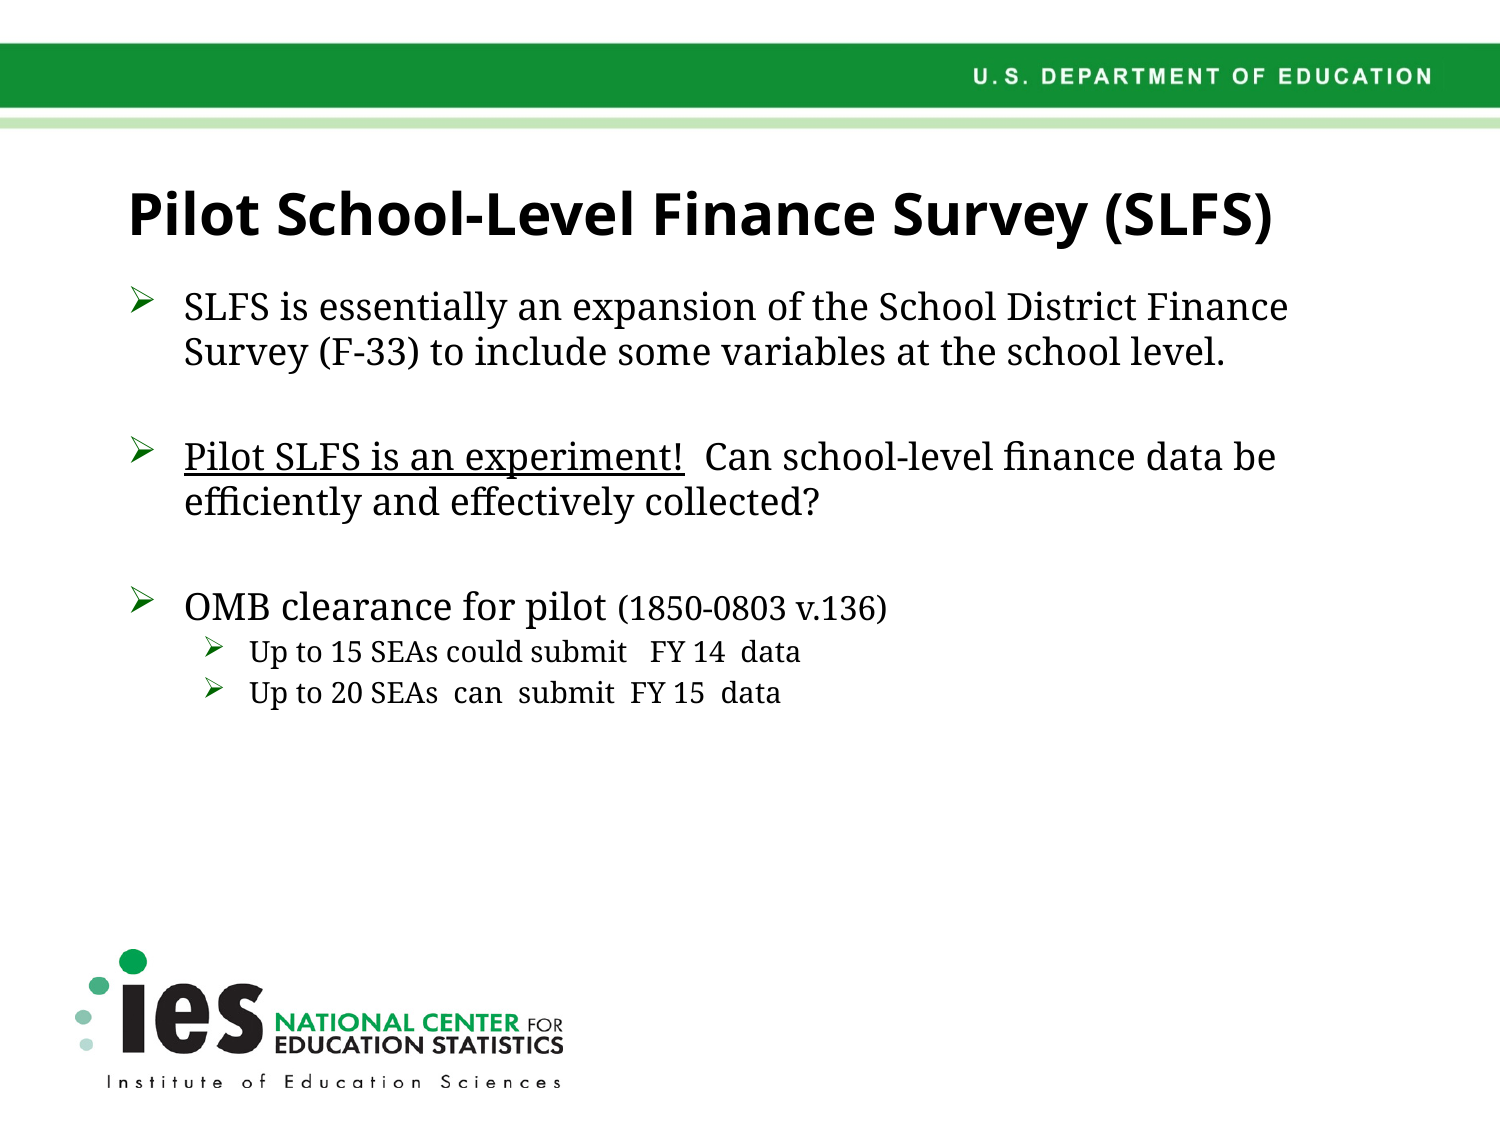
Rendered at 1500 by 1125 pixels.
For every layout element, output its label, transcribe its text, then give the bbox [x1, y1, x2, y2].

picture [0, 24, 1500, 150]
list SLFS is essentially an expansion of the School District Finance Survey (F-33) to include some variables at the school level. Pilot SLFS is an experiment! Can school-level finance data be efficiently and effectively collected? OMB clearance for pilot (1850-0803 v.136) Up to 15 SEAs could submit FY 14 data Up to 20 SEAs can submit FY 15 data [112, 275, 1388, 925]
title Pilot School-Level Finance Survey (SLFS) [112, 162, 1388, 263]
picture [75, 949, 563, 1088]
